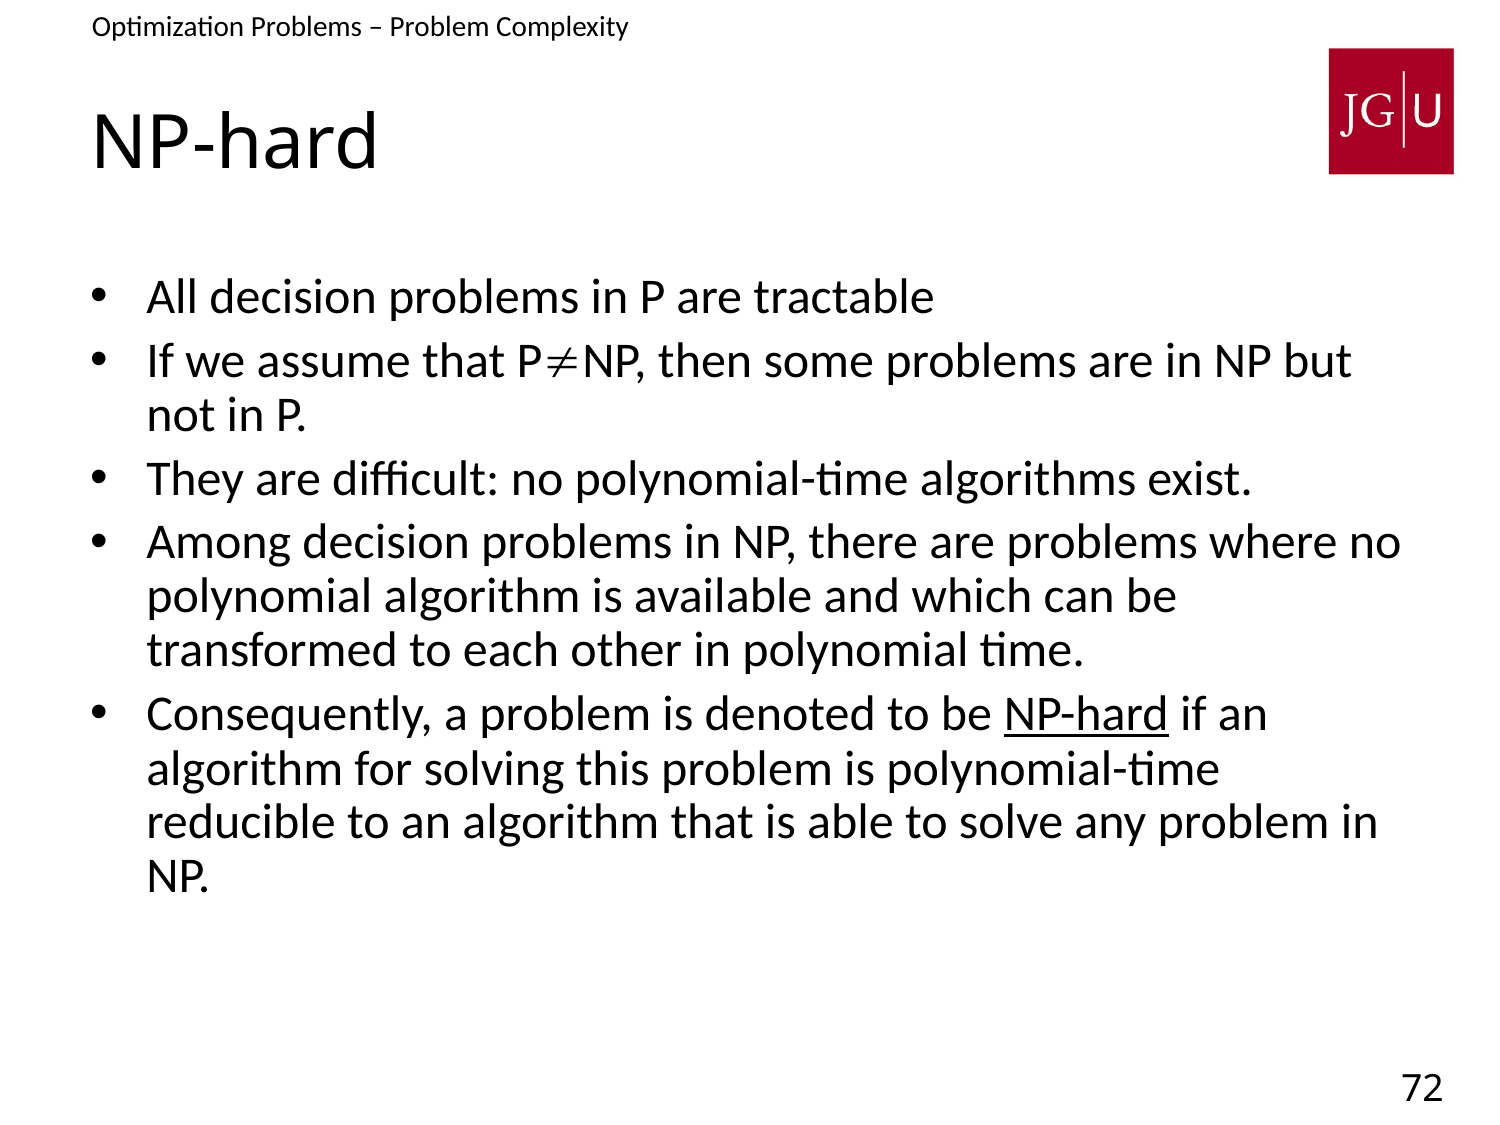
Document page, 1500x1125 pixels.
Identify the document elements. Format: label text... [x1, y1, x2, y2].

list Optimization Problems – Problem Complexity [76, 0, 1317, 43]
text_box 3. Problem Difficulty – Problem Complexity [29, 12, 1057, 58]
list All decision problems in P are tractable If we assume that PNP, then some problems are in NP but not in P. They are difficult: no polynomial-time algorithms exist. Among decision problems in NP, there are problems where no polynomial algorithm is available and which can be transformed to each other in polynomial time. Consequently, a problem is denoted to be NP-hard if an algorithm for solving this problem is polynomial-time reducible to an algorithm that is able to solve any problem in NP. [75, 262, 1425, 1005]
picture [1328, 42, 1459, 178]
title NP-hard [75, 45, 1329, 233]
